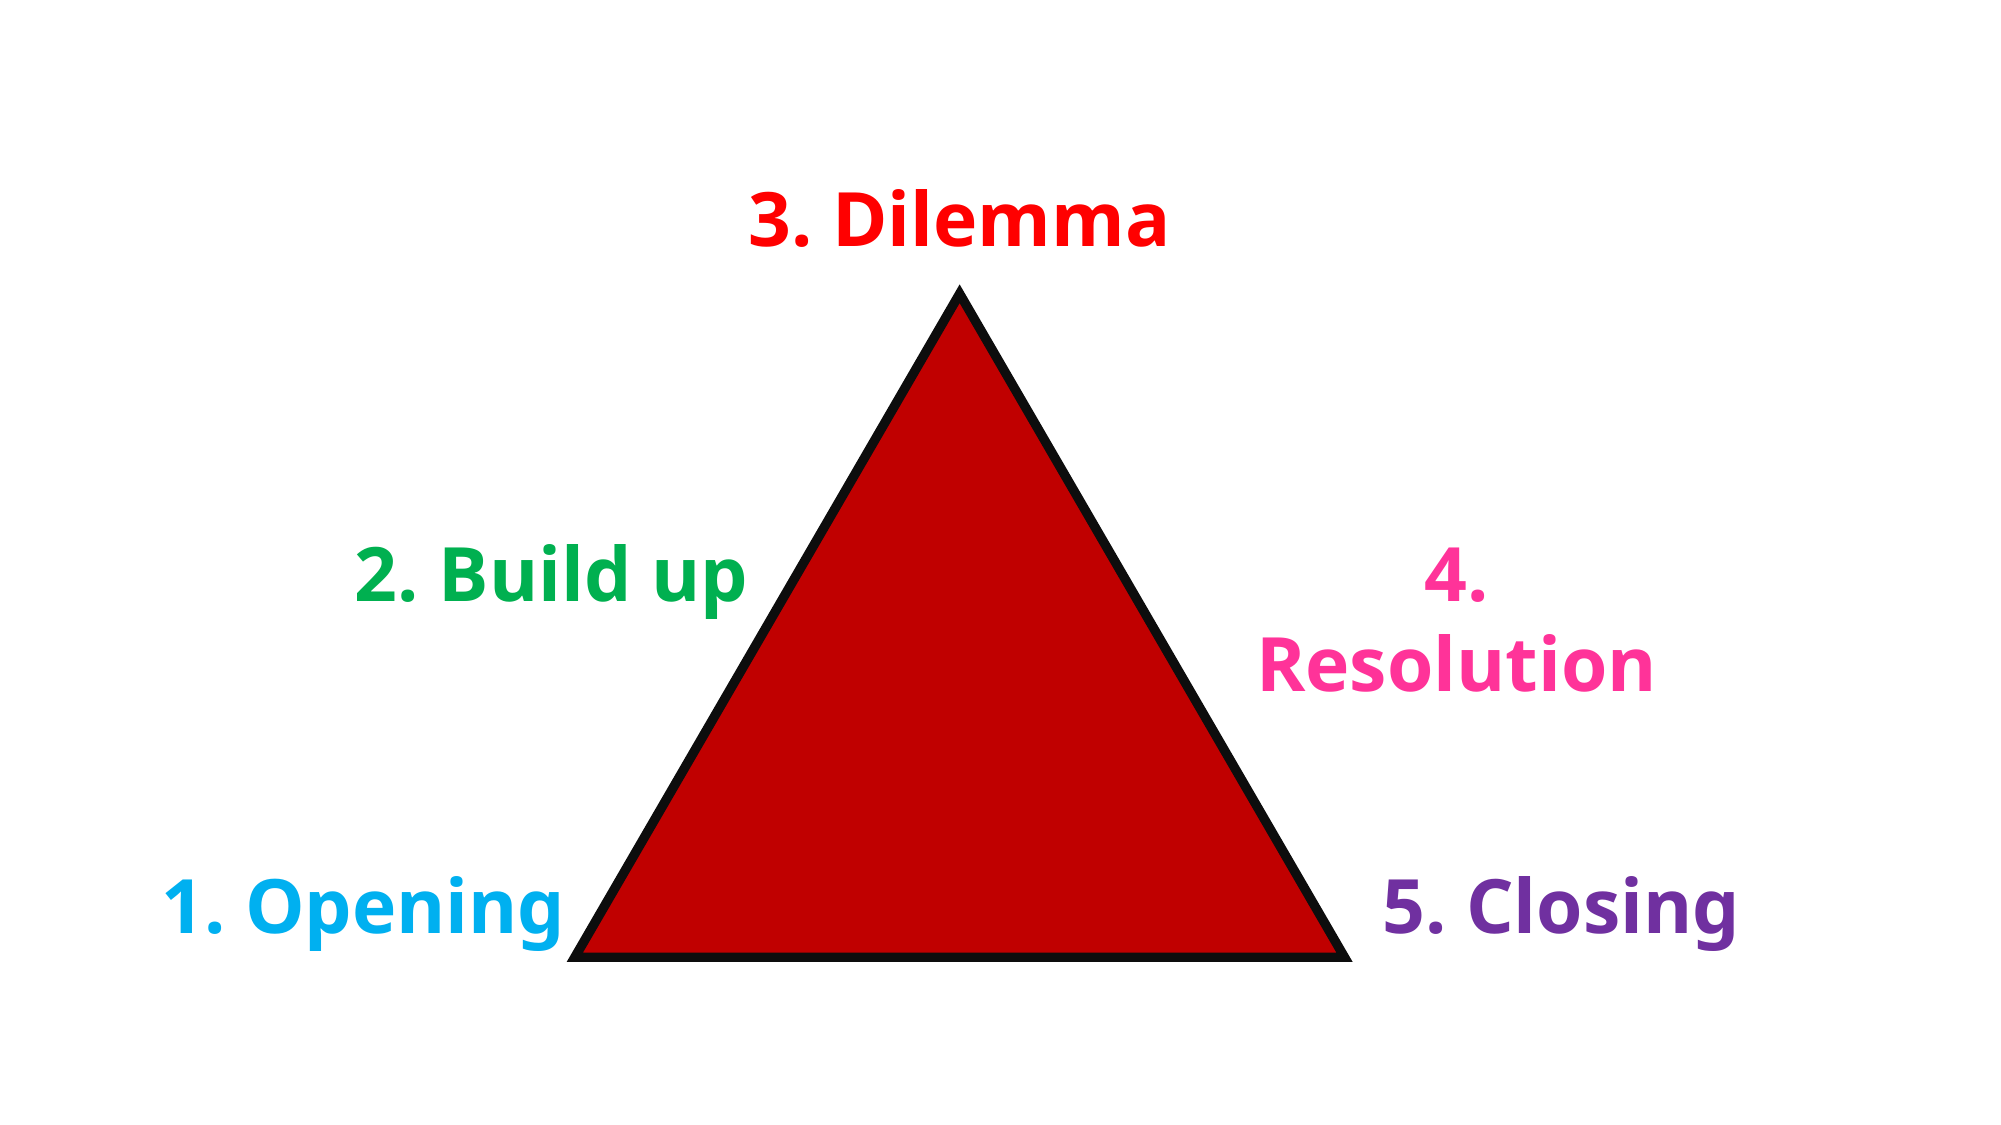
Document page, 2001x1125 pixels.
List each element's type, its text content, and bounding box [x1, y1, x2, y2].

text_box 1. Opening [134, 851, 593, 956]
text_box [573, 291, 1347, 959]
text_box 4. Resolution [1209, 519, 1705, 715]
text_box 2. Build up [333, 519, 771, 625]
text_box 5. Closing [1344, 851, 1779, 956]
text_box 3. Dilemma [689, 164, 1230, 270]
